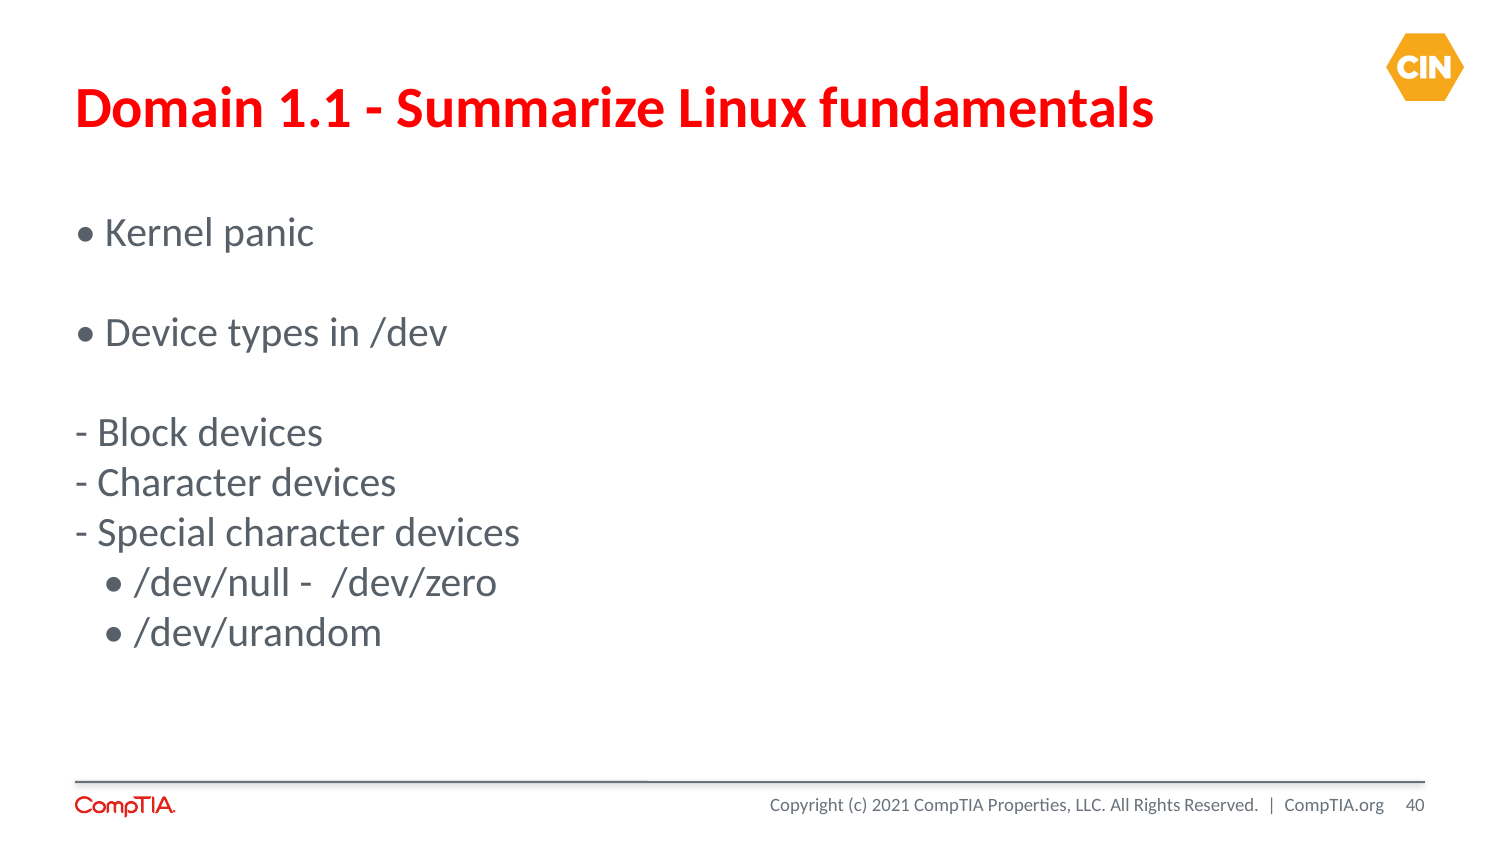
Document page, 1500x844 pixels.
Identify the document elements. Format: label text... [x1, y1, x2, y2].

picture [1373, 16, 1477, 120]
text_box • Kernel panic • Device types in /dev - Block devices - Character devices - Special character devices • /dev/null - /dev/zero • /dev/urandom [74, 196, 1425, 754]
text_box Domain 1.1 - Summarize Linux fundamentals [74, 33, 1425, 175]
text_box <number> [1383, 782, 1425, 827]
